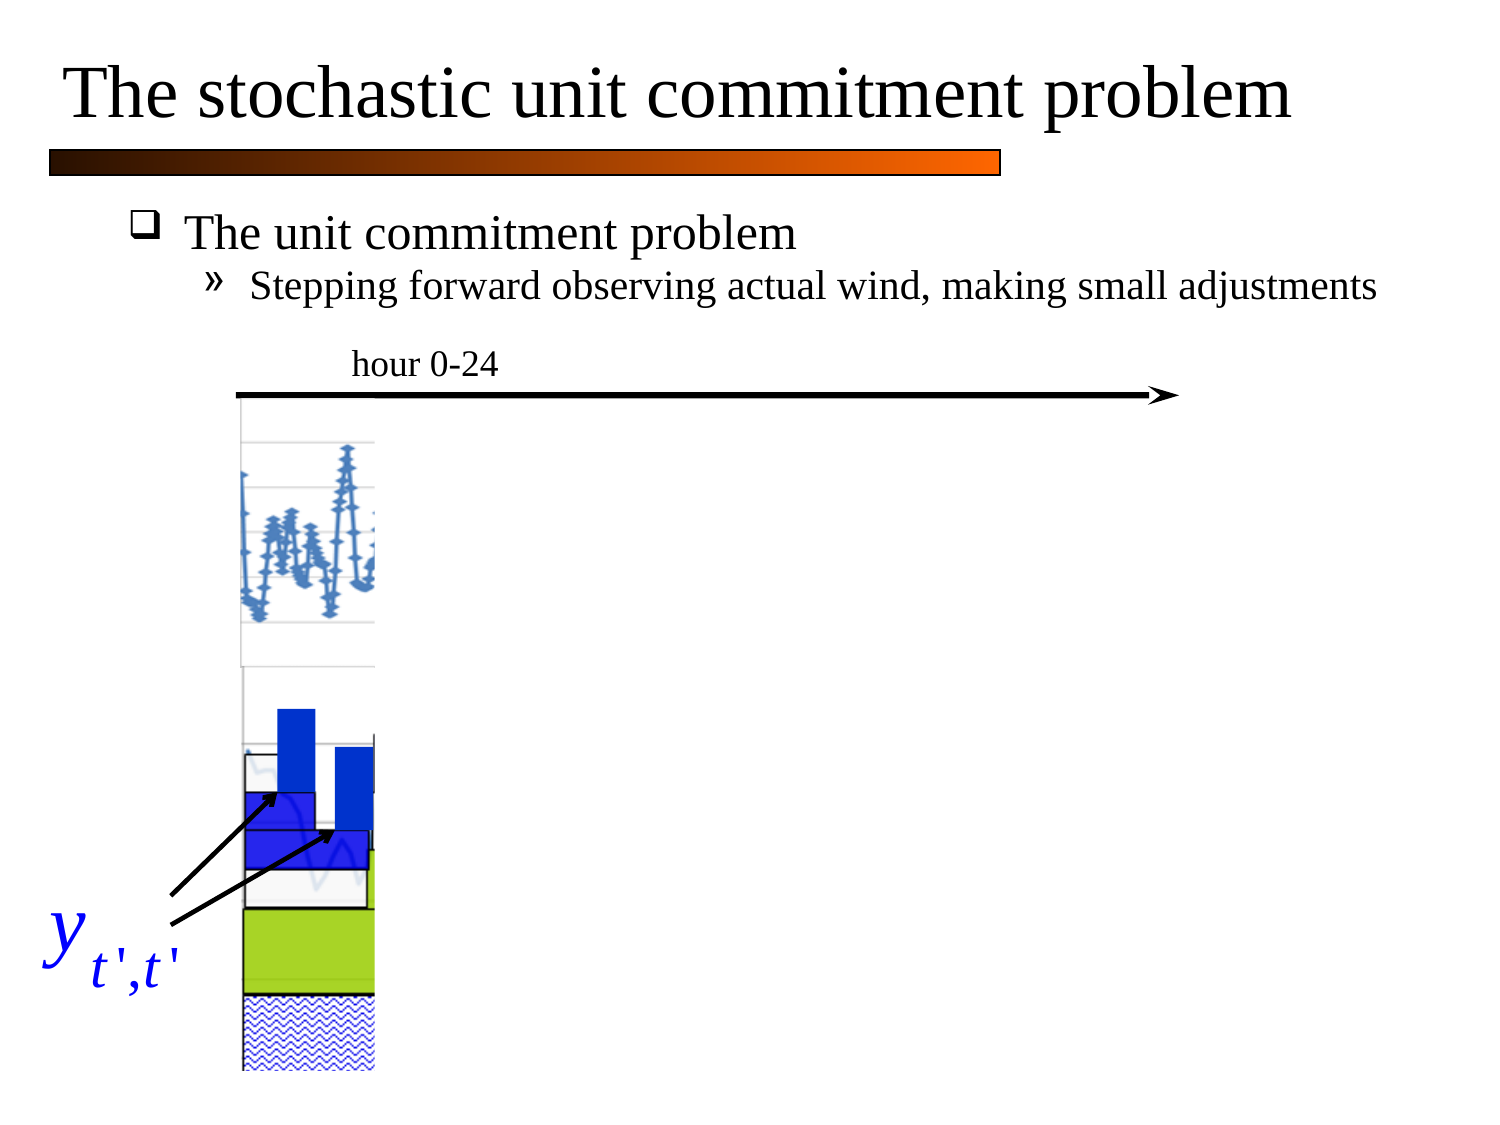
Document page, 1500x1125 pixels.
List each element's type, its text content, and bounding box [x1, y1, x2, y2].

list The unit commitment problem Stepping forward observing actual wind, making small adjustments [112, 203, 1439, 324]
picture [240, 398, 375, 1071]
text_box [18, 791, 336, 1023]
text_box hour 0-24 [336, 331, 514, 391]
text_box The stochastic unit commitment problem [47, 34, 1500, 159]
text_box [1158, 389, 1180, 402]
